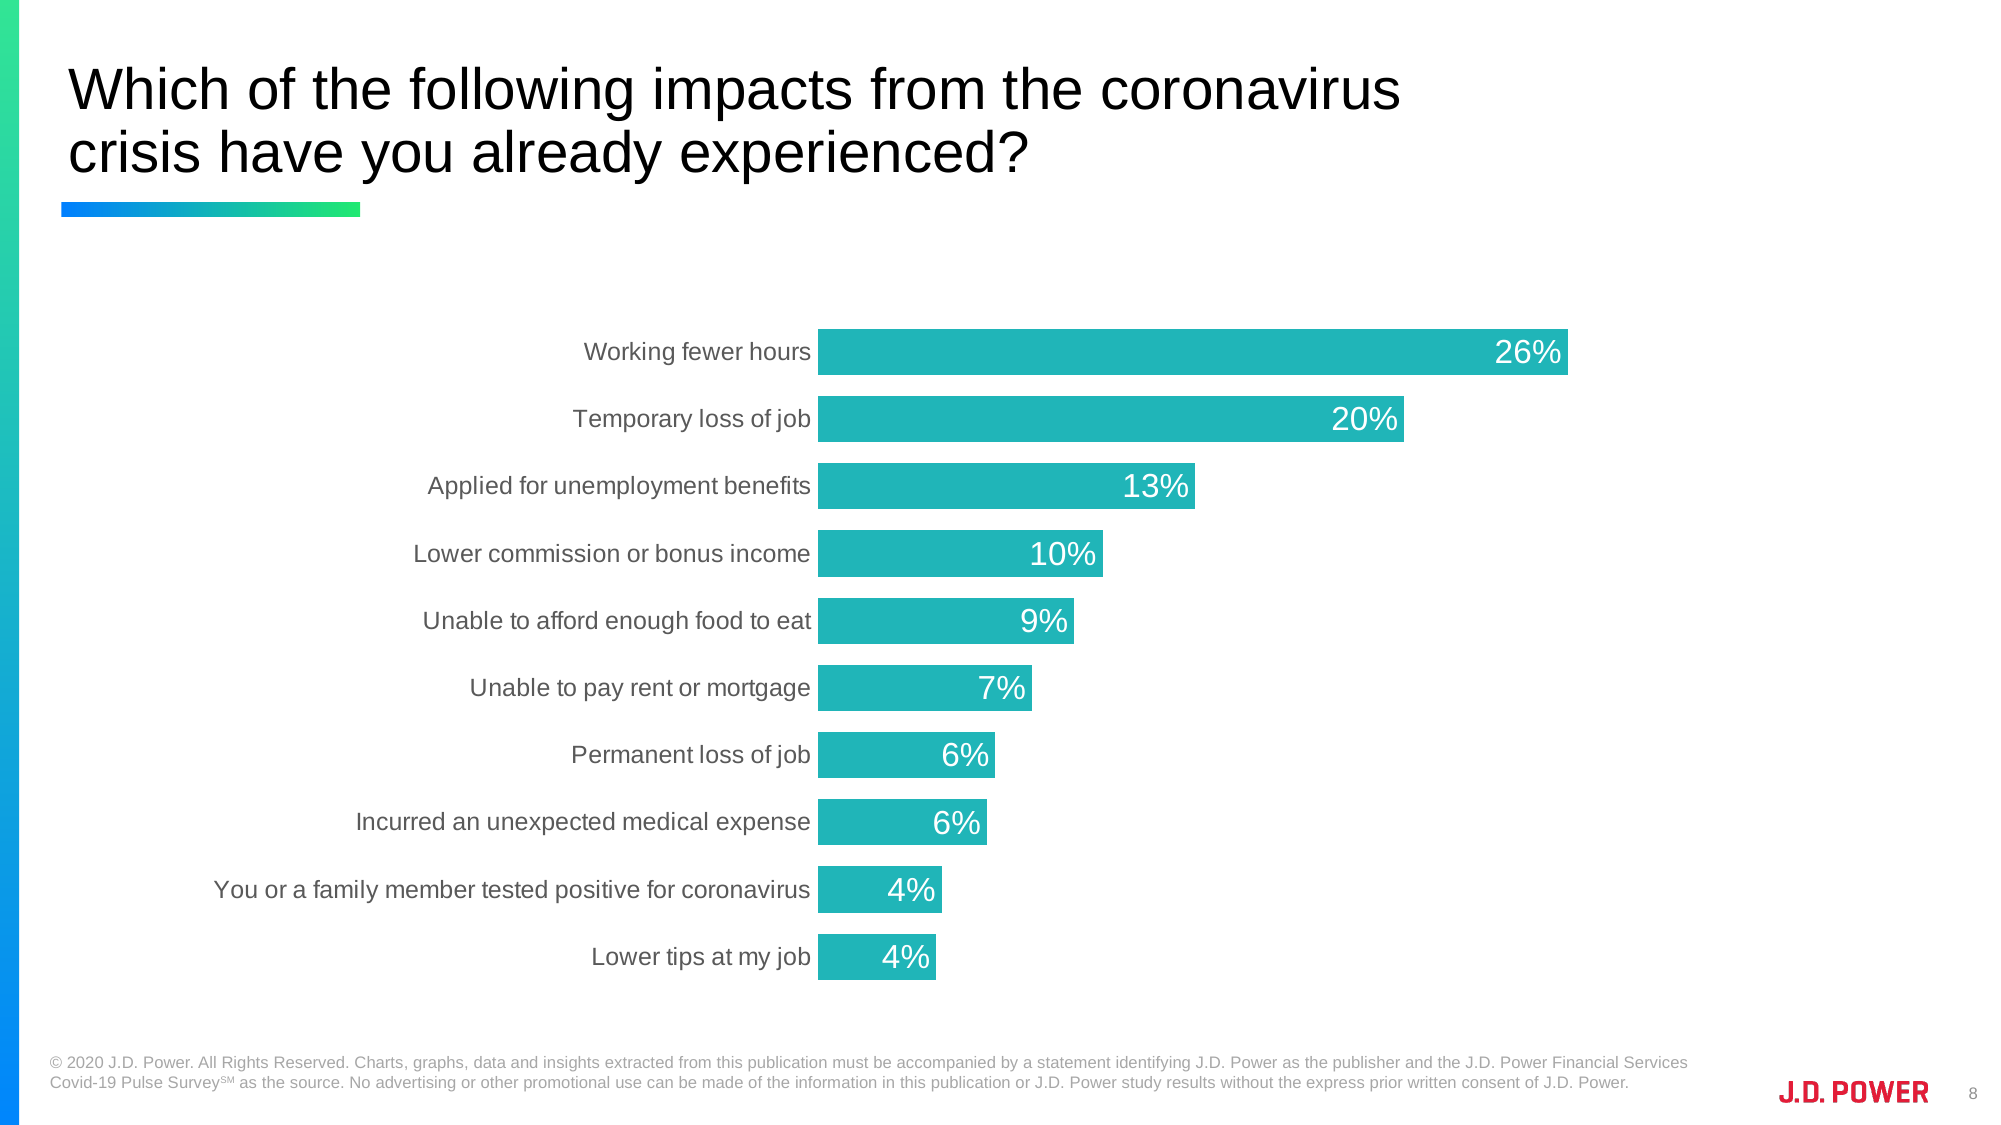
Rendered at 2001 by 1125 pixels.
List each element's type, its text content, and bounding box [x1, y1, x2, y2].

picture [1778, 1080, 1929, 1103]
title Which of the following impacts from the coronavirus crisis have you already experienced? [61, 57, 1466, 178]
chart [210, 293, 1722, 991]
